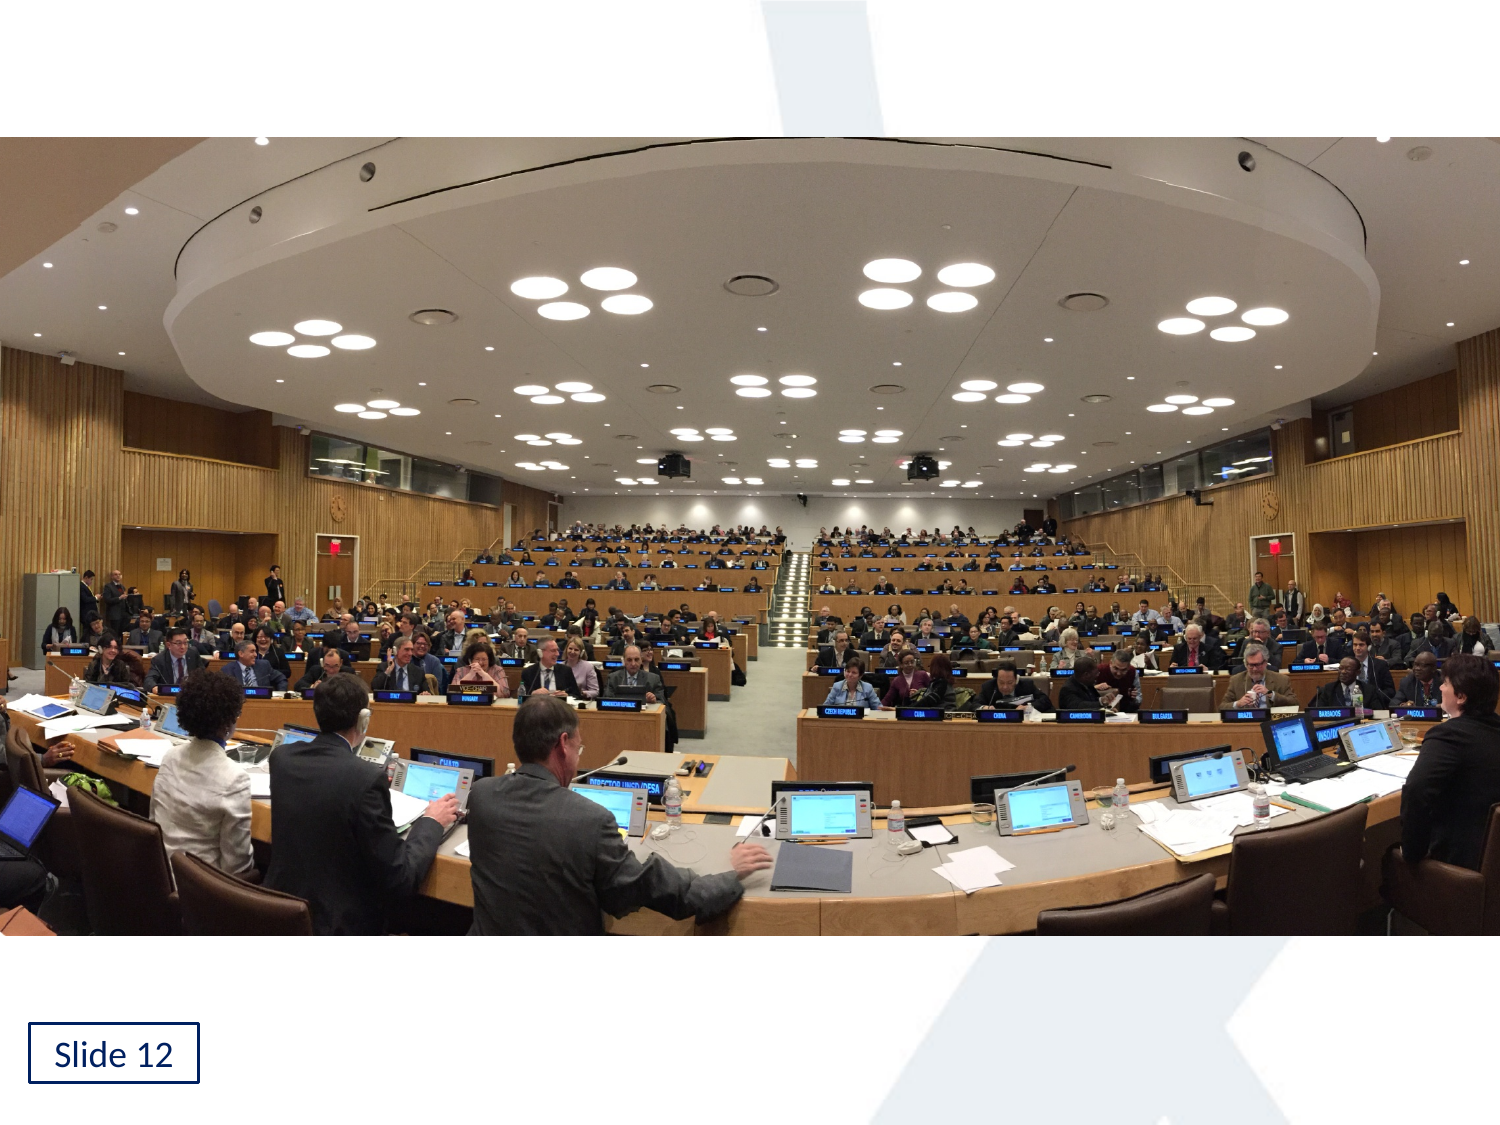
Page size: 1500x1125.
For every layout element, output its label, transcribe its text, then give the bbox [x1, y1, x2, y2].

picture [0, 0, 1500, 1125]
text_box Slide 12 [29, 1023, 199, 1083]
